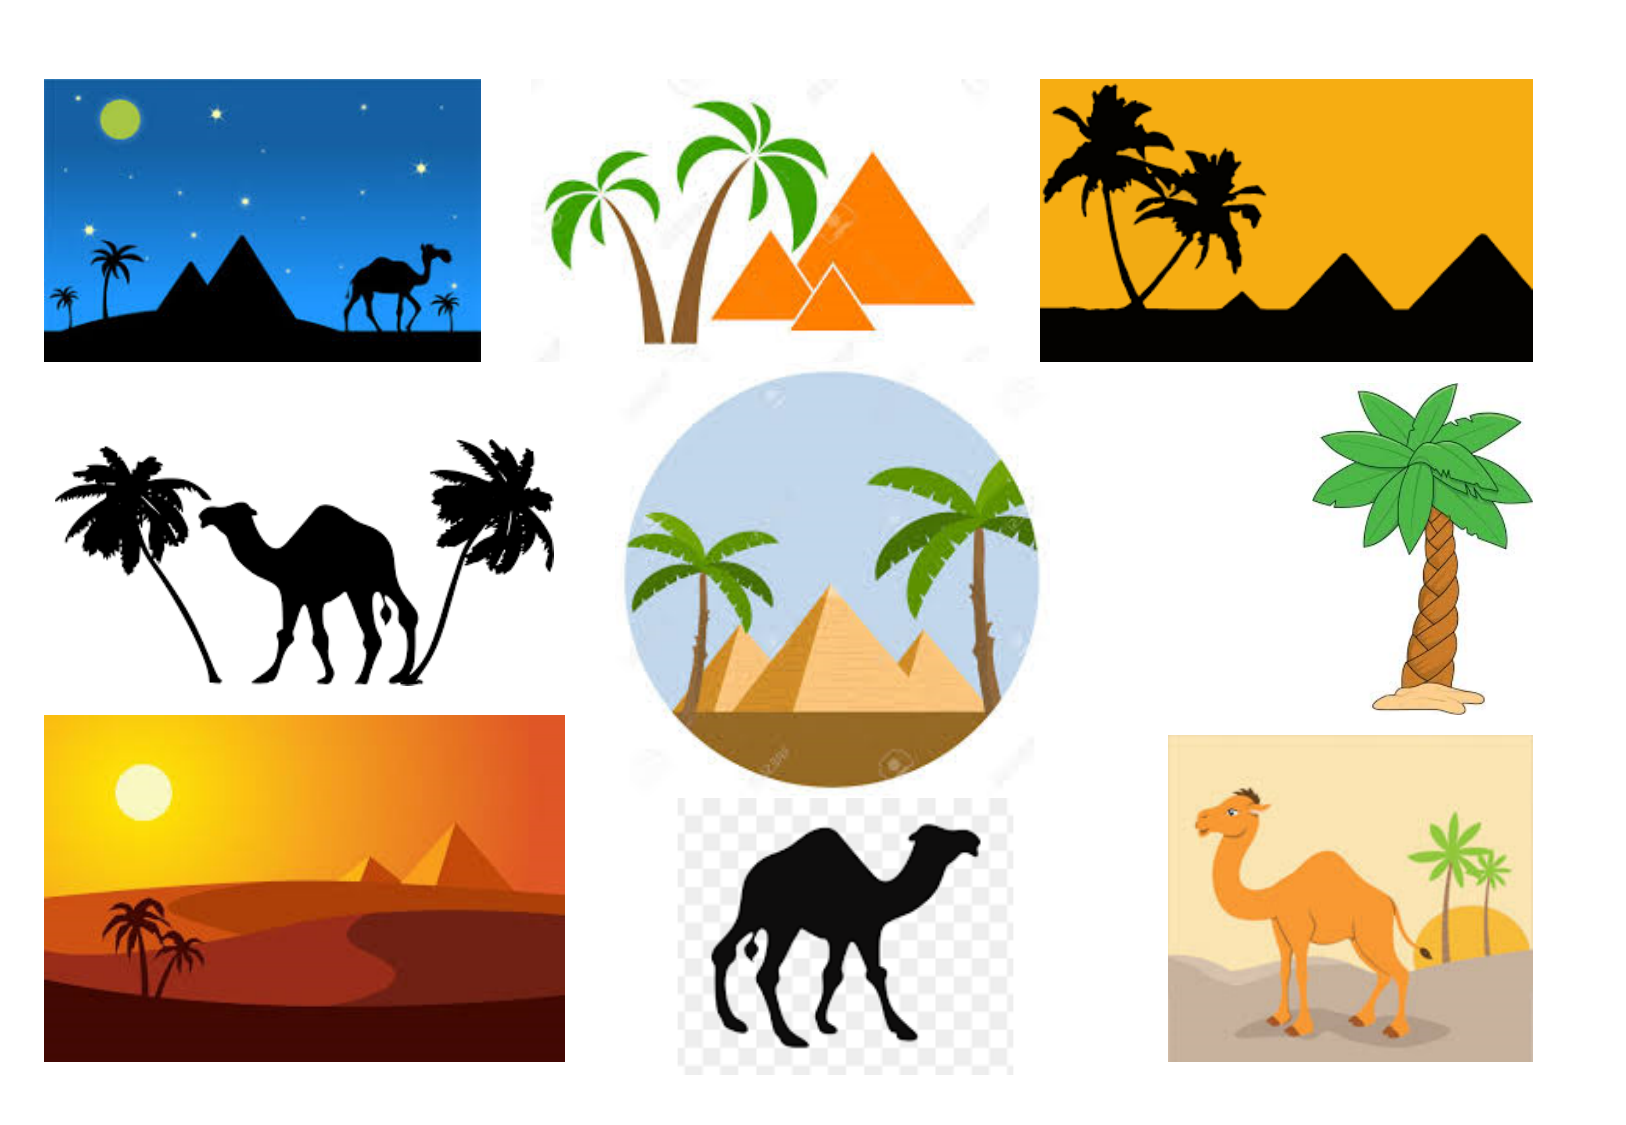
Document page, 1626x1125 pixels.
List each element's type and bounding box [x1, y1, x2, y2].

picture [44, 79, 481, 362]
picture [1168, 735, 1533, 1062]
picture [1312, 383, 1533, 715]
picture [55, 438, 554, 686]
picture [44, 715, 565, 1062]
picture [531, 79, 1533, 1075]
